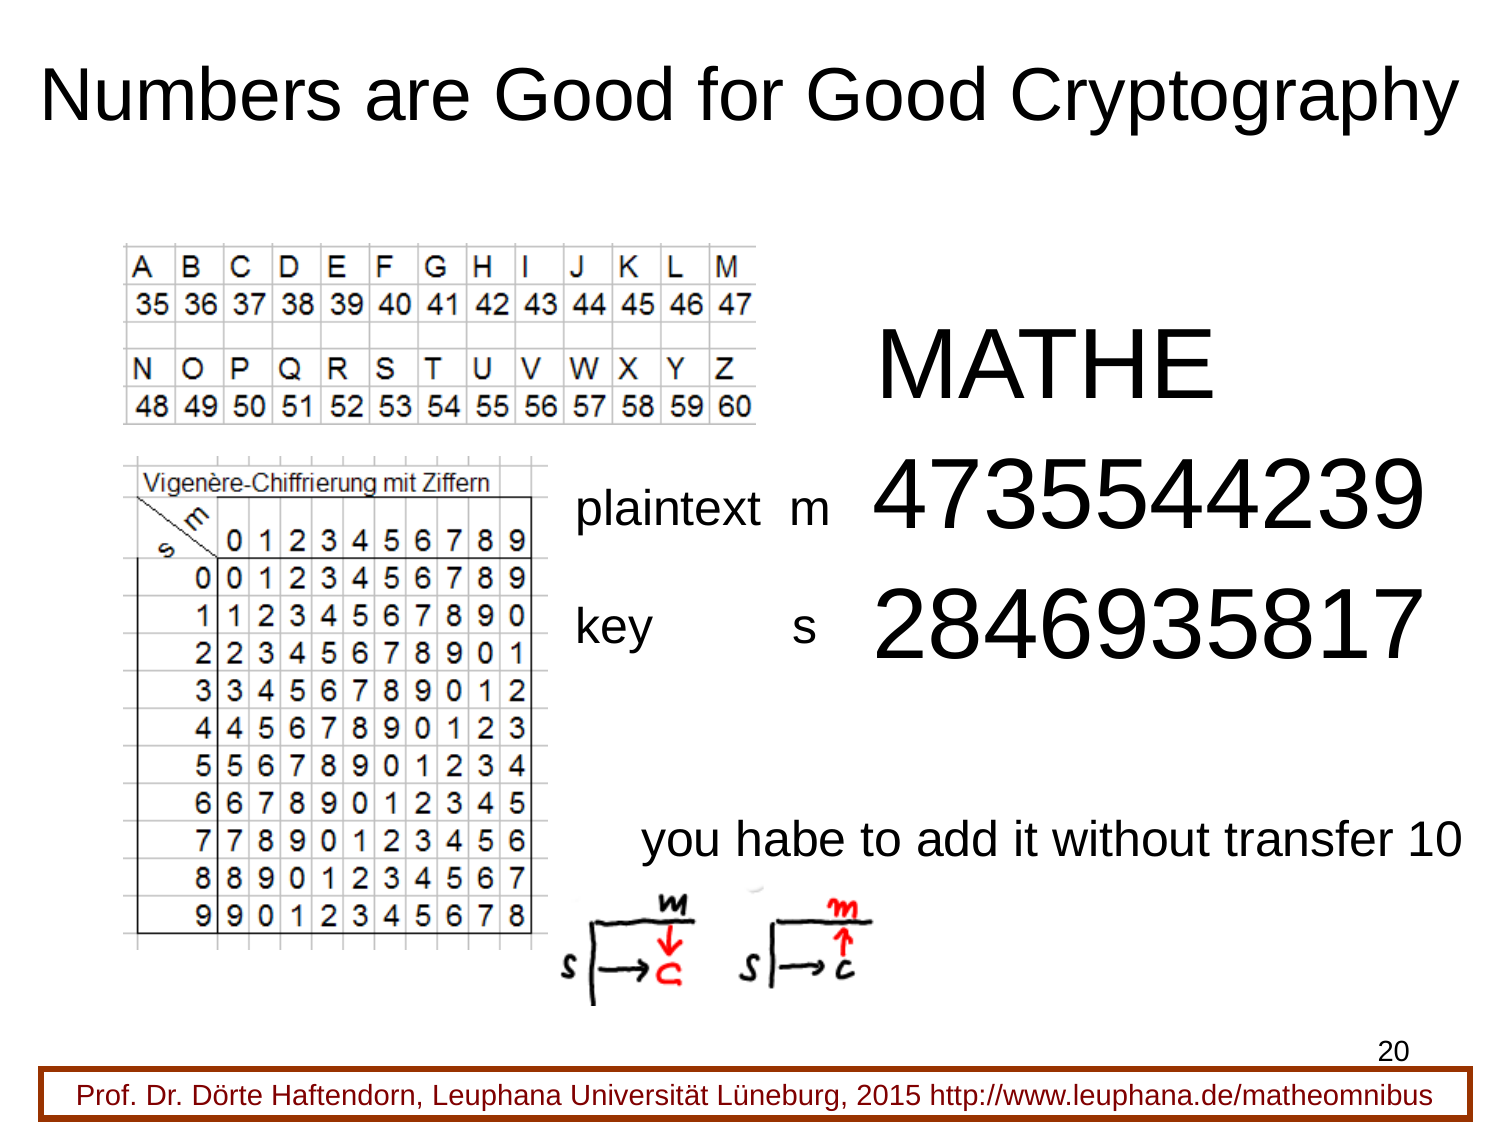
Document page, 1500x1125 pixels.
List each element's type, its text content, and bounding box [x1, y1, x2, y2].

picture [560, 869, 880, 1006]
picture [123, 243, 756, 425]
picture [123, 455, 548, 951]
title Numbers are Good for Good Cryptography [0, 42, 1500, 138]
text_box Prof. Dr. Dörte Haftendorn, Leuphana Universität Lüneburg, 2015 http://www.leuphana.de/matheomnibus [41, 1068, 1471, 1119]
text_box plaintext m [560, 467, 880, 543]
text_box you habe to add it without transfer 10 [626, 798, 1480, 874]
text_box 4735544239 [857, 420, 1443, 550]
slide_number 20 [1074, 1024, 1426, 1068]
text_box 2846935817 [857, 550, 1443, 686]
text_box MATHE [860, 290, 1233, 420]
text_box key s [560, 586, 857, 661]
